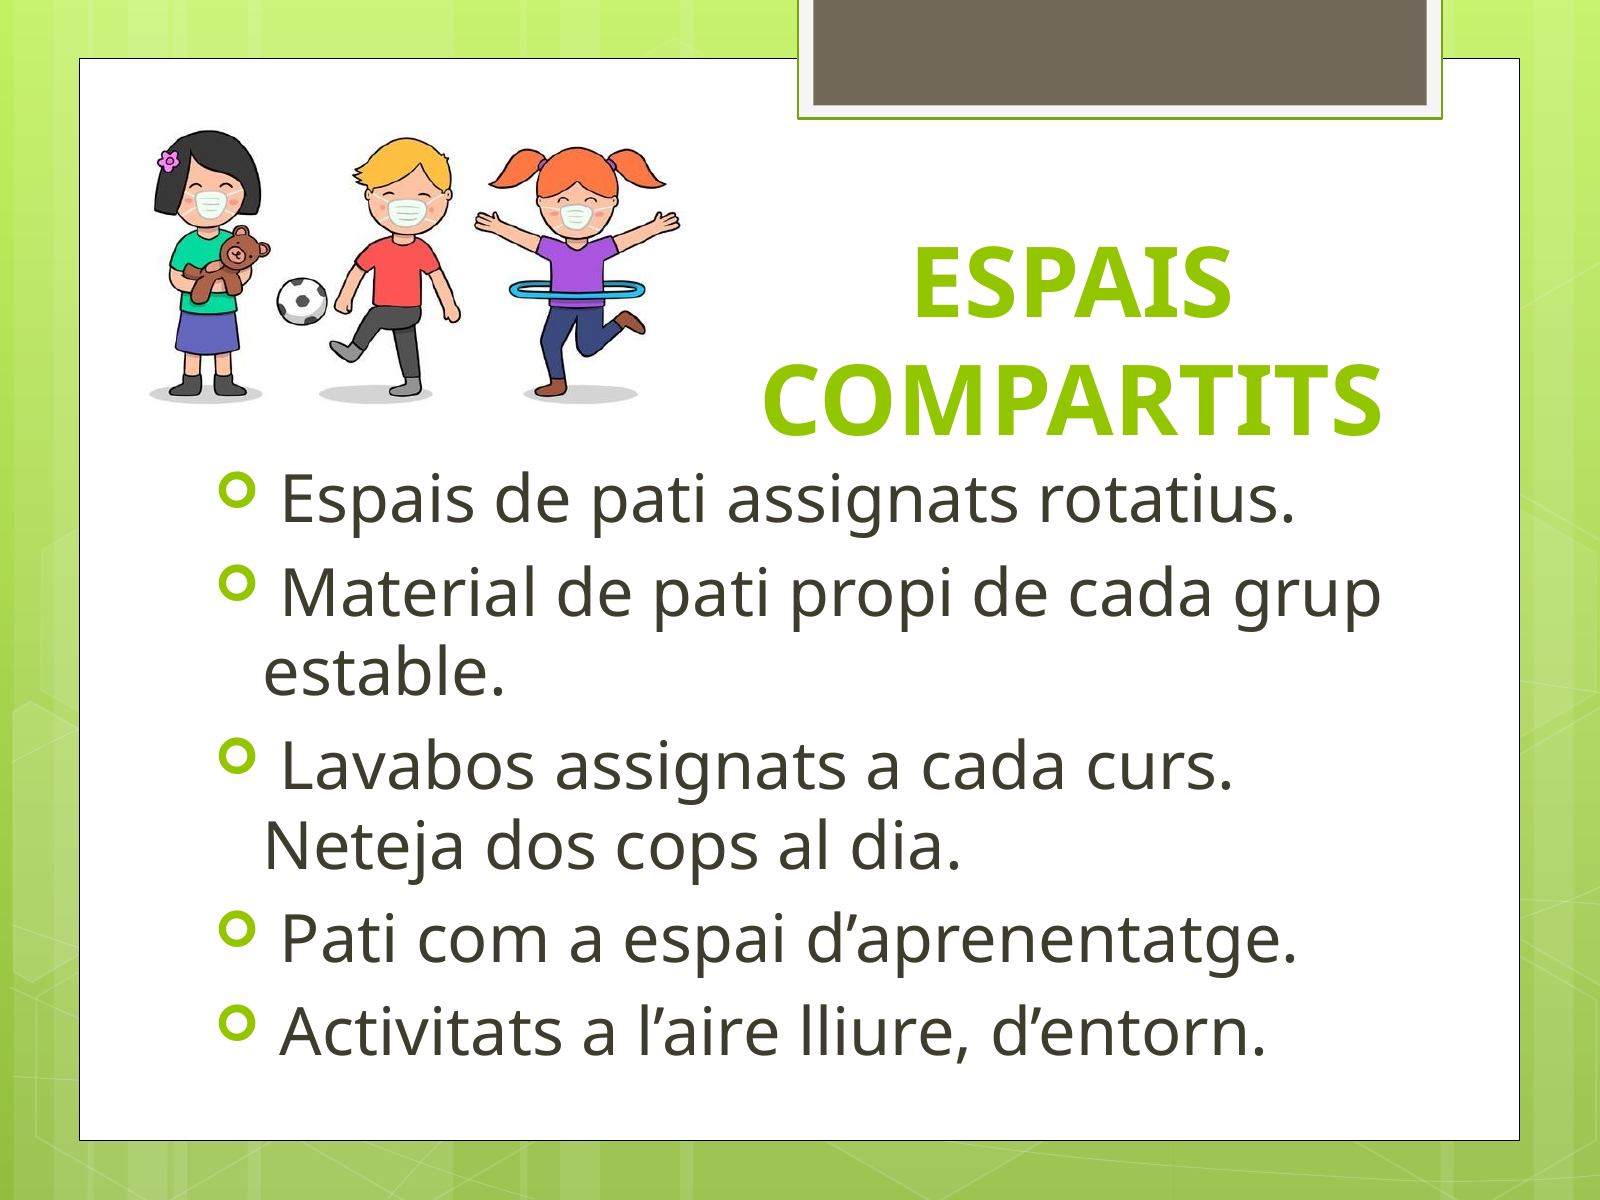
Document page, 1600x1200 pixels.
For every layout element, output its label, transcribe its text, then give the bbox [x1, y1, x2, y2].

text_box [112, 74, 710, 449]
text_box Espais de pati assignats rotatius. Material de pati propi de cada grup estable. Lavabos assignats a cada curs. Neteja dos cops al dia. Pati com a espai d’aprenentatge. Activitats a l’aire lliure, d’entorn. [187, 448, 1425, 1100]
text_box ESPAIS COMPARTITS [675, 212, 1469, 447]
